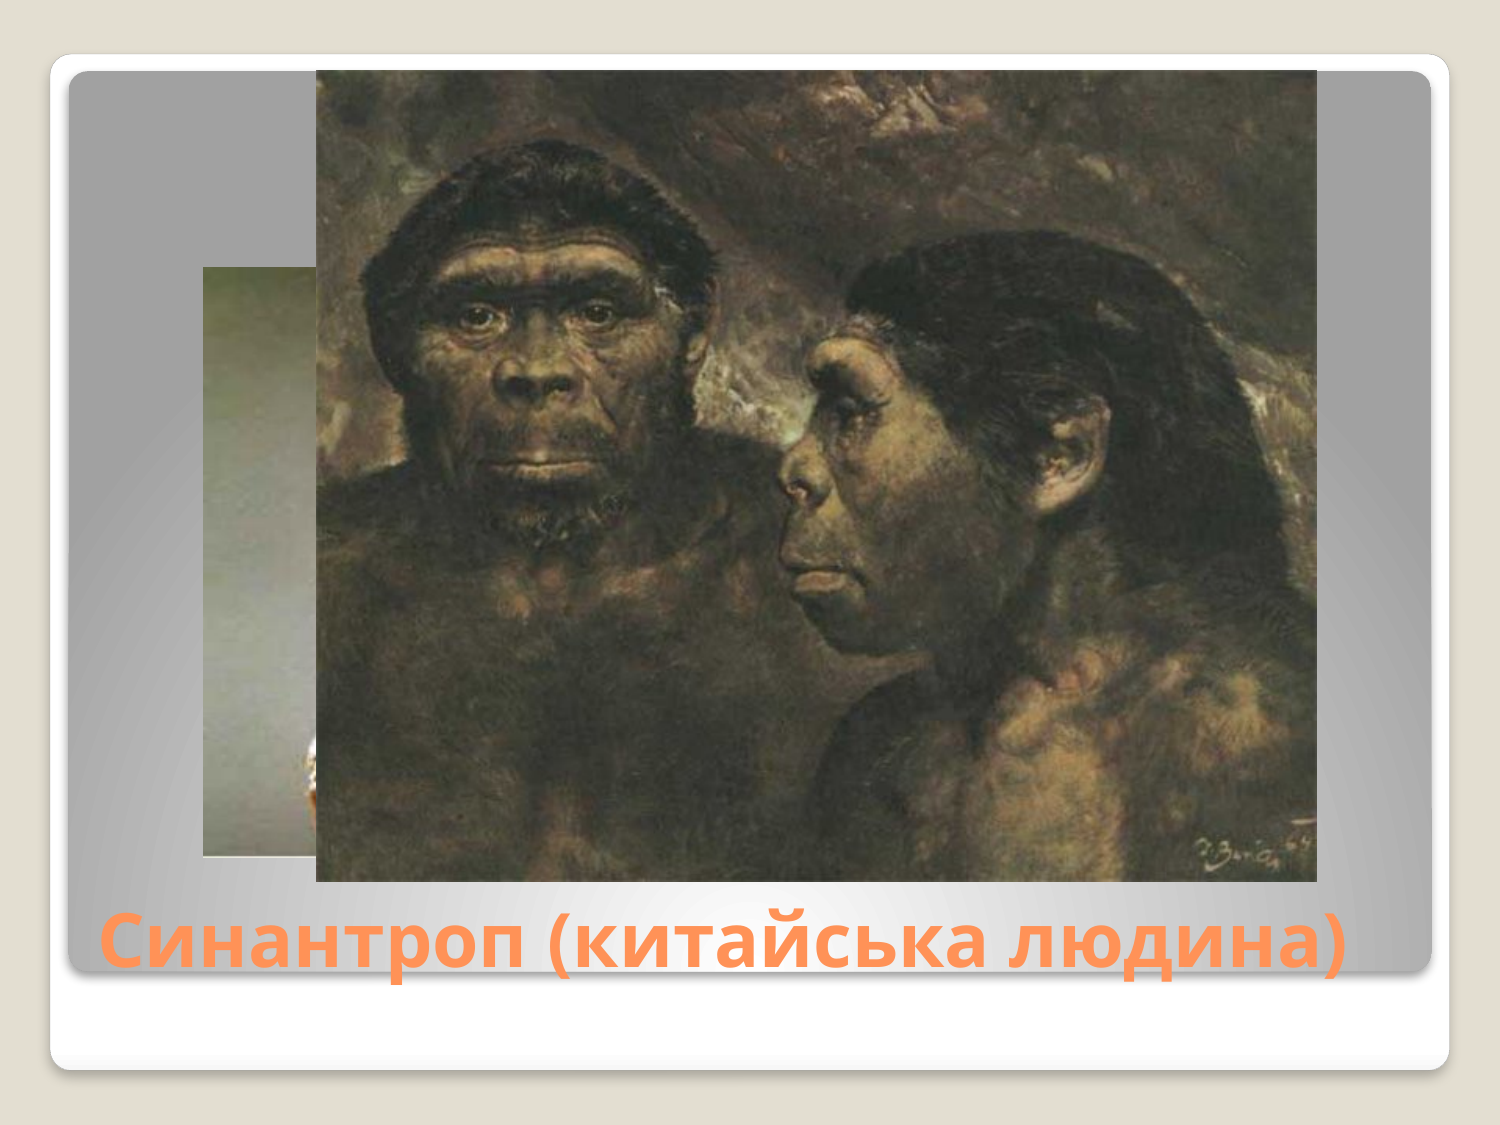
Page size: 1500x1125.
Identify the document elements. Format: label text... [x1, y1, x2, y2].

title Синантроп (китайська людина) [82, 817, 1425, 990]
picture [202, 70, 1317, 882]
